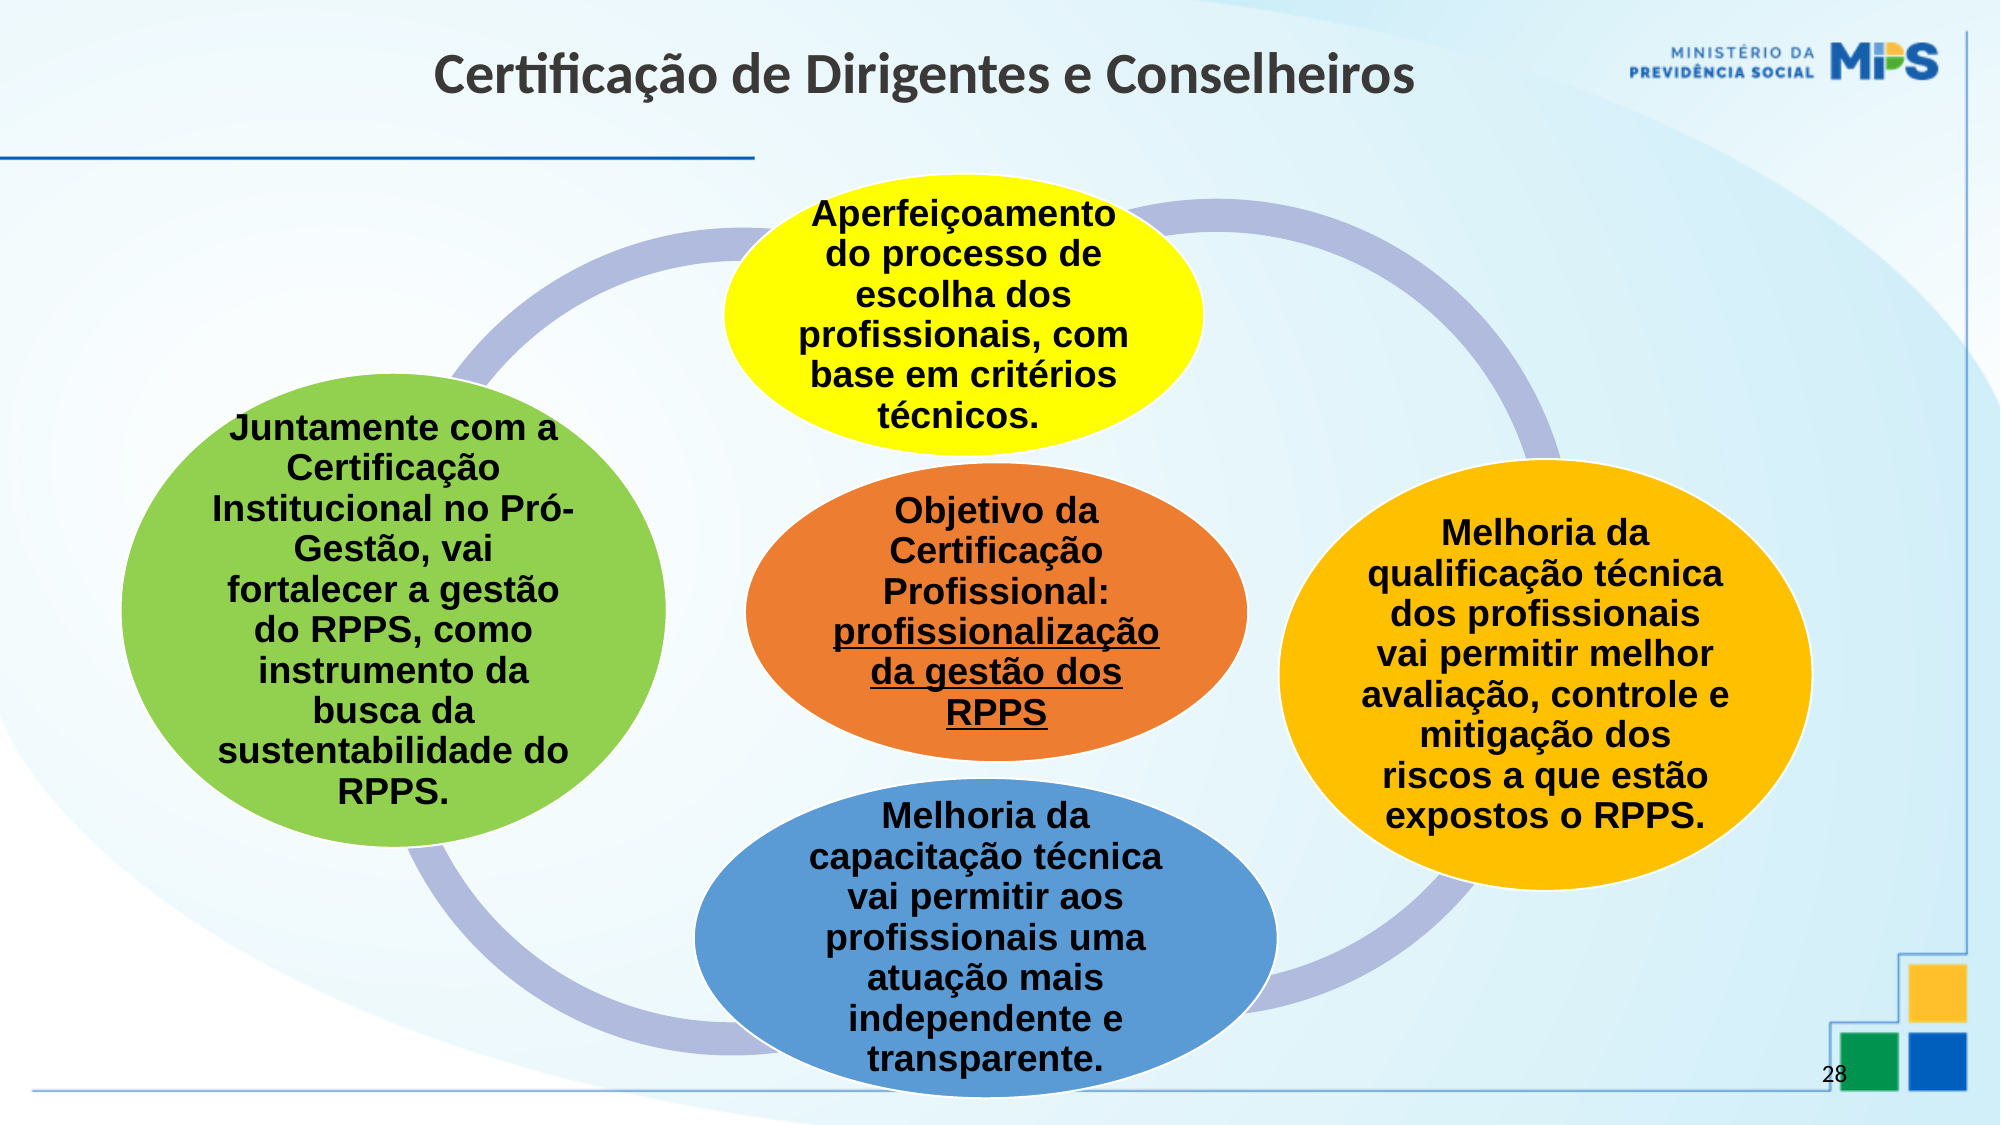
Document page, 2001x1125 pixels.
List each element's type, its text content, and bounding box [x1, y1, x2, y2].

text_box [31, 172, 1957, 1103]
picture [0, 0, 2001, 1125]
text_box Certificação de Dirigentes e Conselheiros [295, 27, 1556, 113]
